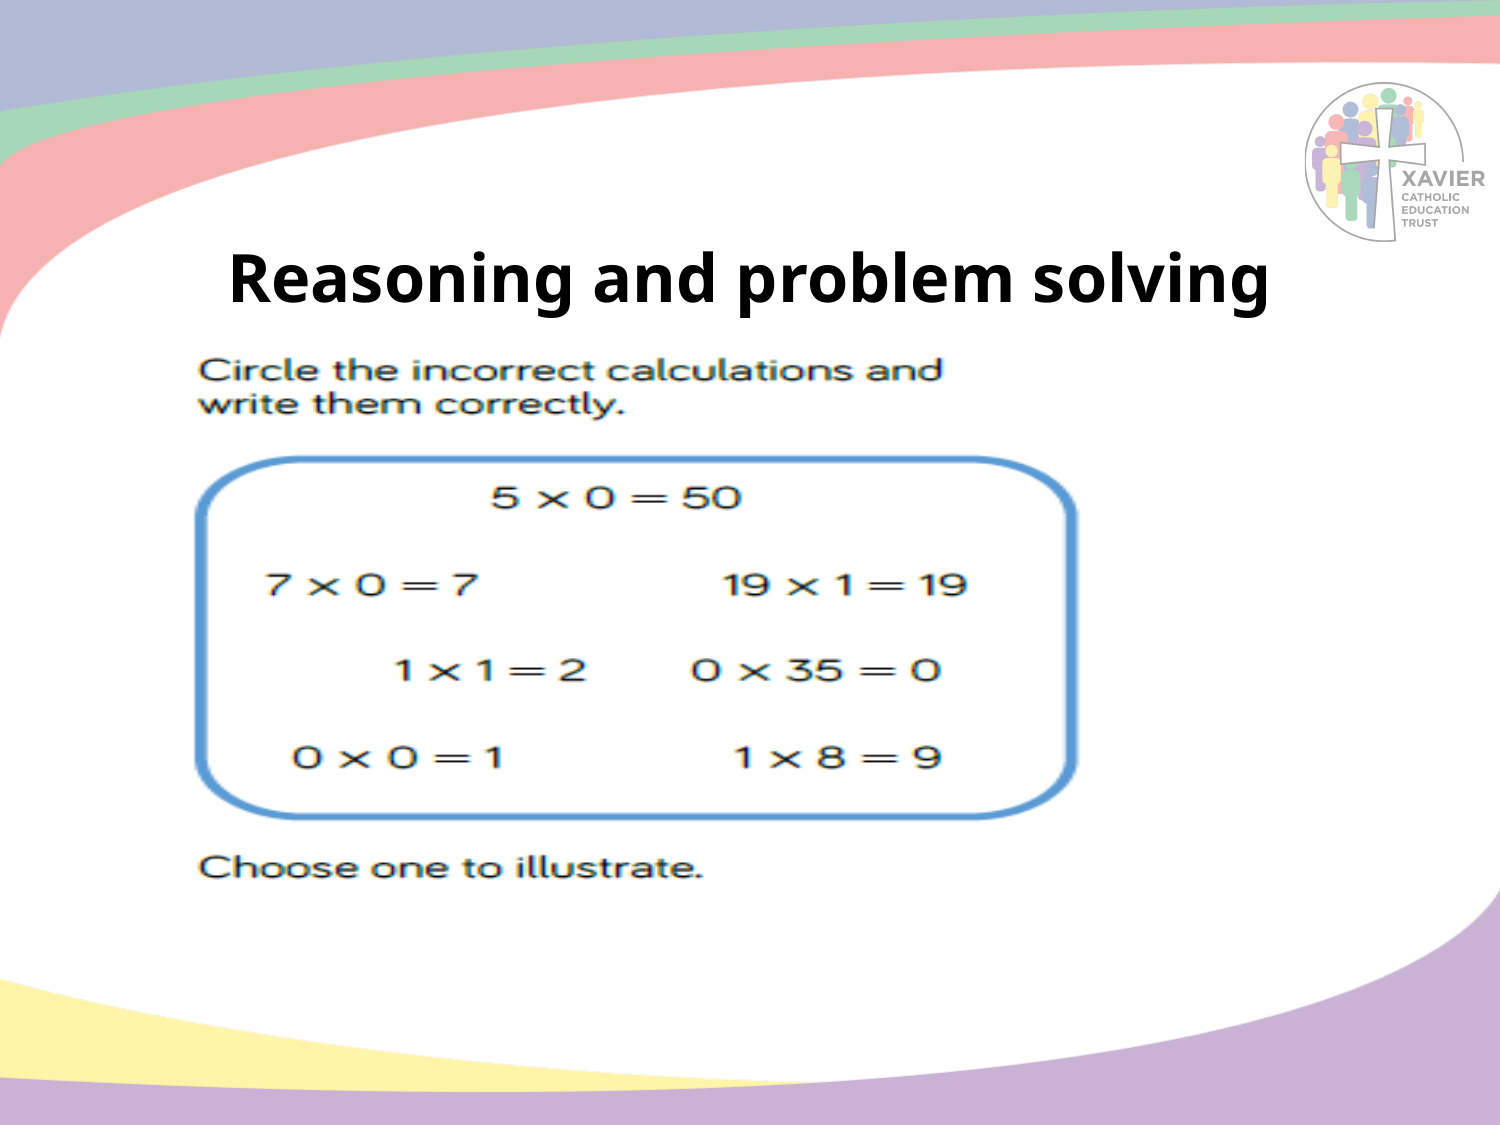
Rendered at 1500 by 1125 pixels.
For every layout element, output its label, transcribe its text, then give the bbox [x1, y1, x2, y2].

title Reasoning and problem solving [112, 184, 1388, 325]
picture [182, 349, 1093, 952]
